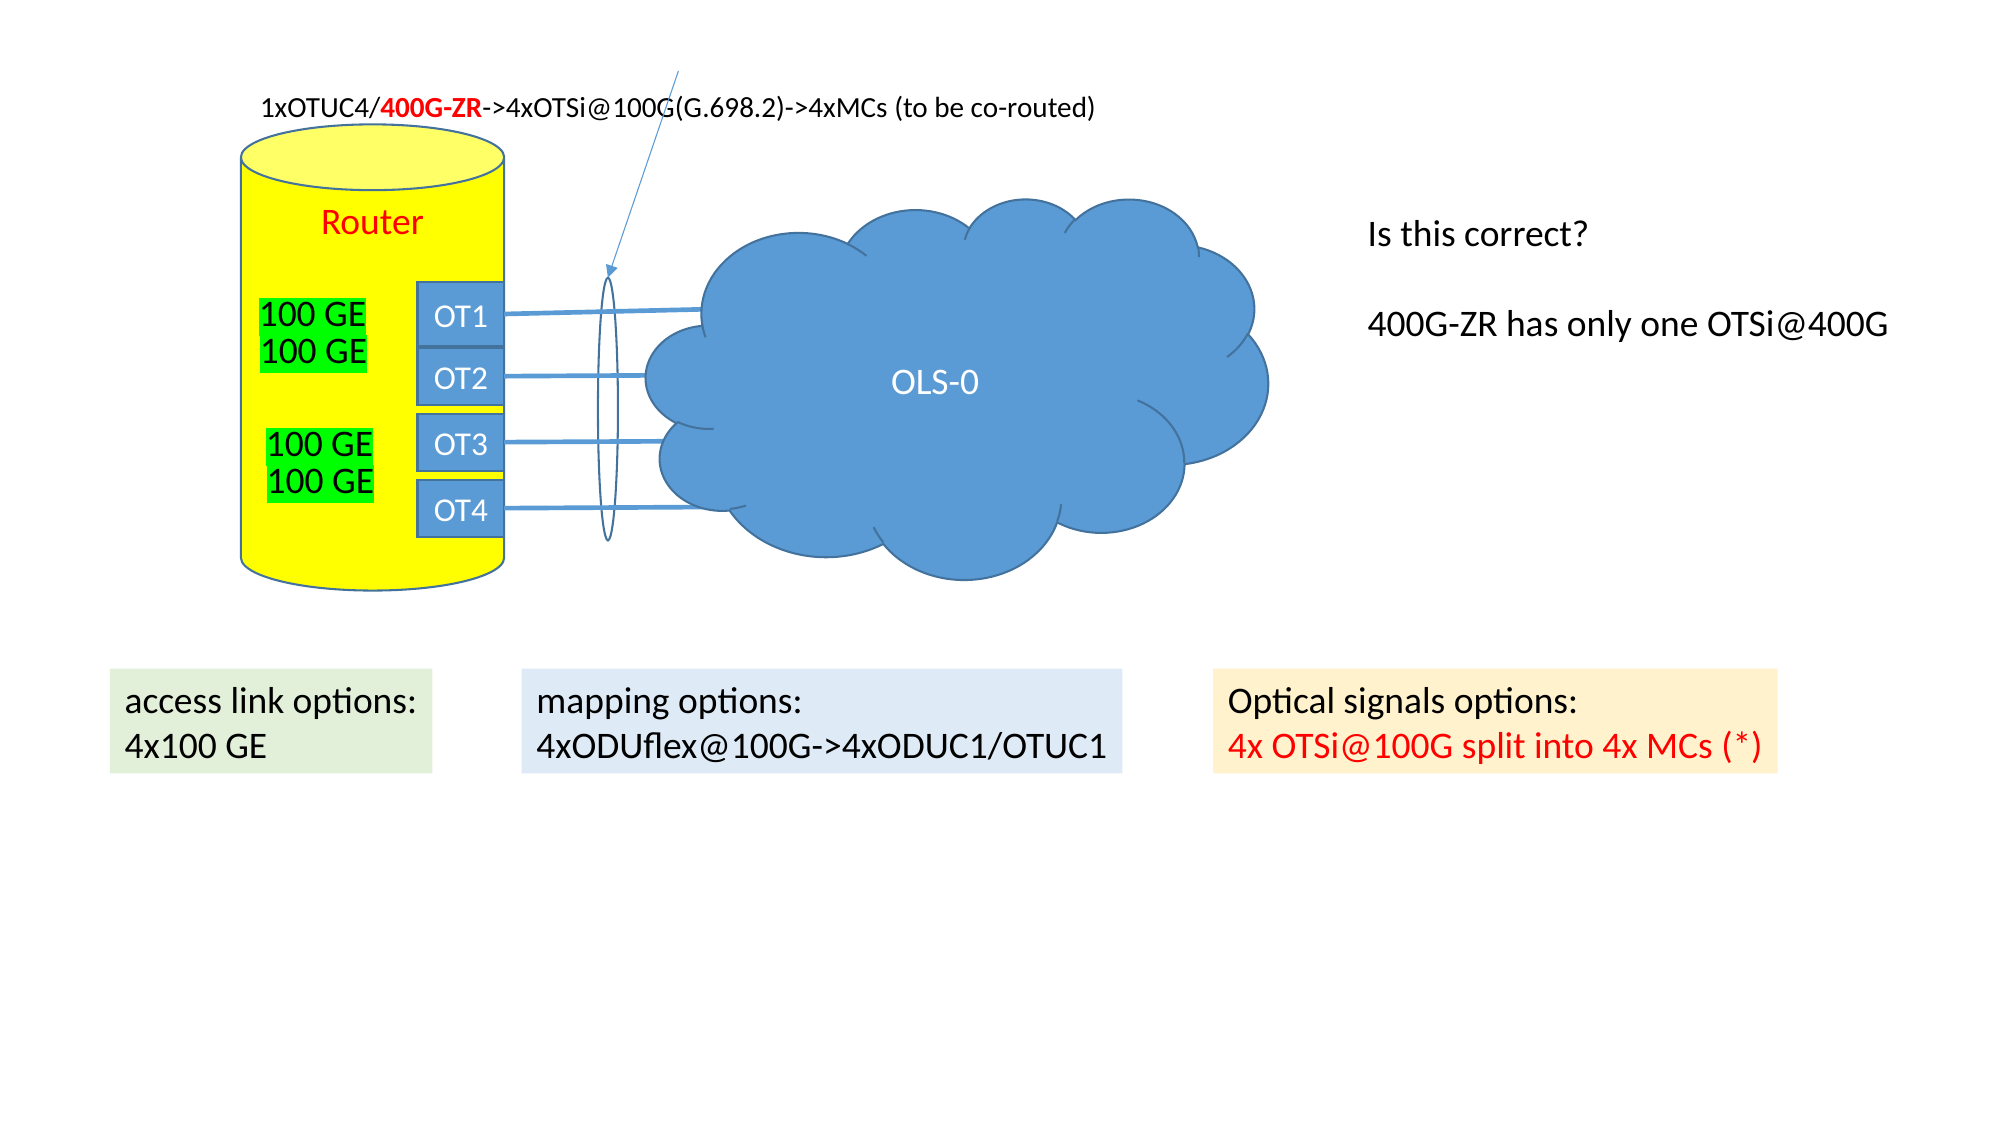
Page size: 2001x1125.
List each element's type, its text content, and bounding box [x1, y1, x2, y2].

text_box OT1 [416, 281, 505, 347]
text_box 100 GE [244, 318, 383, 379]
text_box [607, 70, 679, 278]
text_box 100 GE [250, 411, 389, 472]
text_box OT2 [416, 347, 505, 406]
text_box 100 GE [251, 448, 390, 509]
text_box OLS-0 [644, 198, 1270, 582]
text_box OT4 [416, 479, 505, 538]
text_box Is this correct? 400G-ZR has only one OTSi@400G [1352, 201, 1943, 397]
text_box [504, 309, 715, 315]
text_box [596, 378, 619, 439]
text_box Router [239, 131, 506, 592]
text_box [600, 510, 616, 542]
text_box 100 GE [243, 281, 382, 342]
text_box mapping options: 4xODUflex@100G->4xODUC1/OTUC1 [521, 668, 1123, 774]
text_box Optical signals options: 4x OTSi@100G split into 4x MCs (*) [1213, 668, 1778, 774]
text_box OT3 [416, 413, 505, 472]
text_box 1xOTUC4/400G-ZR->4xOTSi@100G(G.698.2)->4xMCs (to be co-routed) [245, 80, 607, 131]
text_box [597, 444, 619, 505]
text_box [600, 277, 616, 309]
text_box 1xOTUC4/400G-ZR->4xOTSi@100G(G.698.2)->4xMCs (to be co-routed) [679, 80, 1112, 131]
text_box access link options: 4x100 GE [109, 668, 433, 774]
text_box [597, 315, 619, 373]
